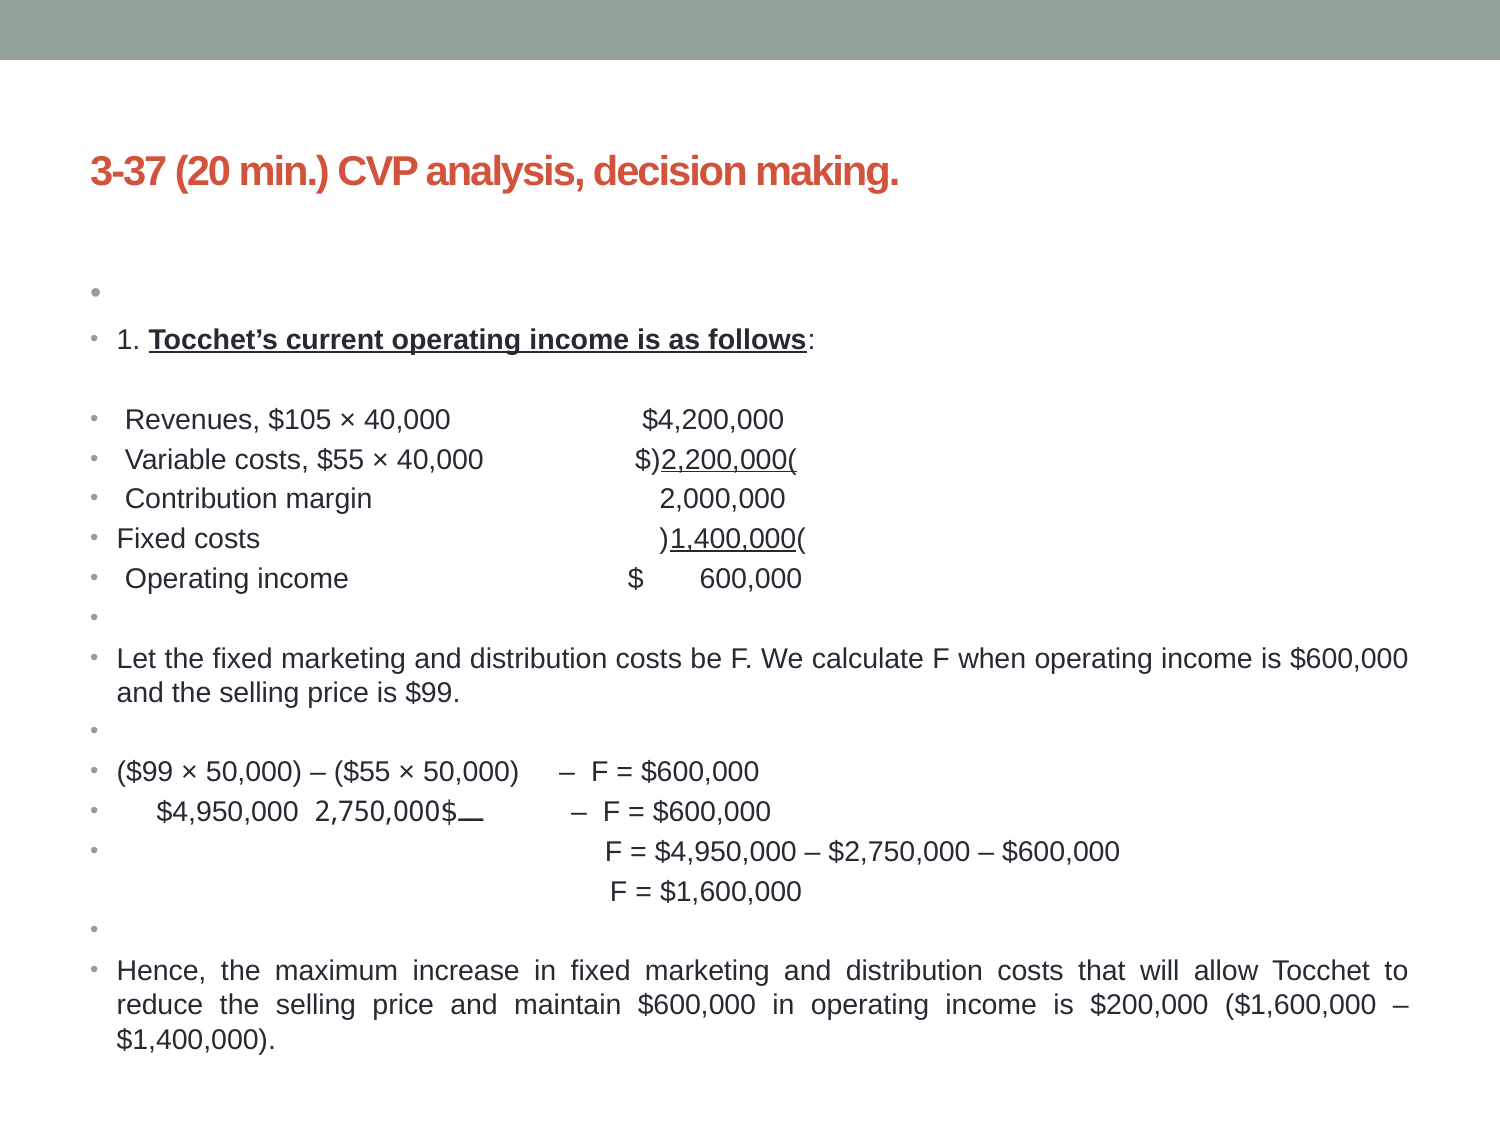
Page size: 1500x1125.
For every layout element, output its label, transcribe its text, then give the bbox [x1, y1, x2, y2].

list 1. Tocchet’s current operating income is as follows: Revenues, $105 × 40,000 $4,200,000 Variable costs, $55 × 40,000 $)2,200,000( Contribution margin 2,000,000 Fixed costs )1,400,000( Operating income $ 600,000 Let the fixed marketing and distribution costs be F. We calculate F when operating income is $600,000 and the selling price is $99. ($99 × 50,000) – ($55 × 50,000) – F = $600,000 $4,950,000 ـــ$2,750,000 – F = $600,000 F = $4,950,000 – $2,750,000 – $600,000 F = $1,600,000 Hence, the maximum increase in fixed marketing and distribution costs that will allow Tocchet to reduce the selling price and maintain $600,000 in operating income is $200,000 ($1,600,000 – $1,400,000). [75, 262, 1425, 1063]
title 3-37 (20 min.) CVP analysis, decision making. [75, 87, 1425, 250]
